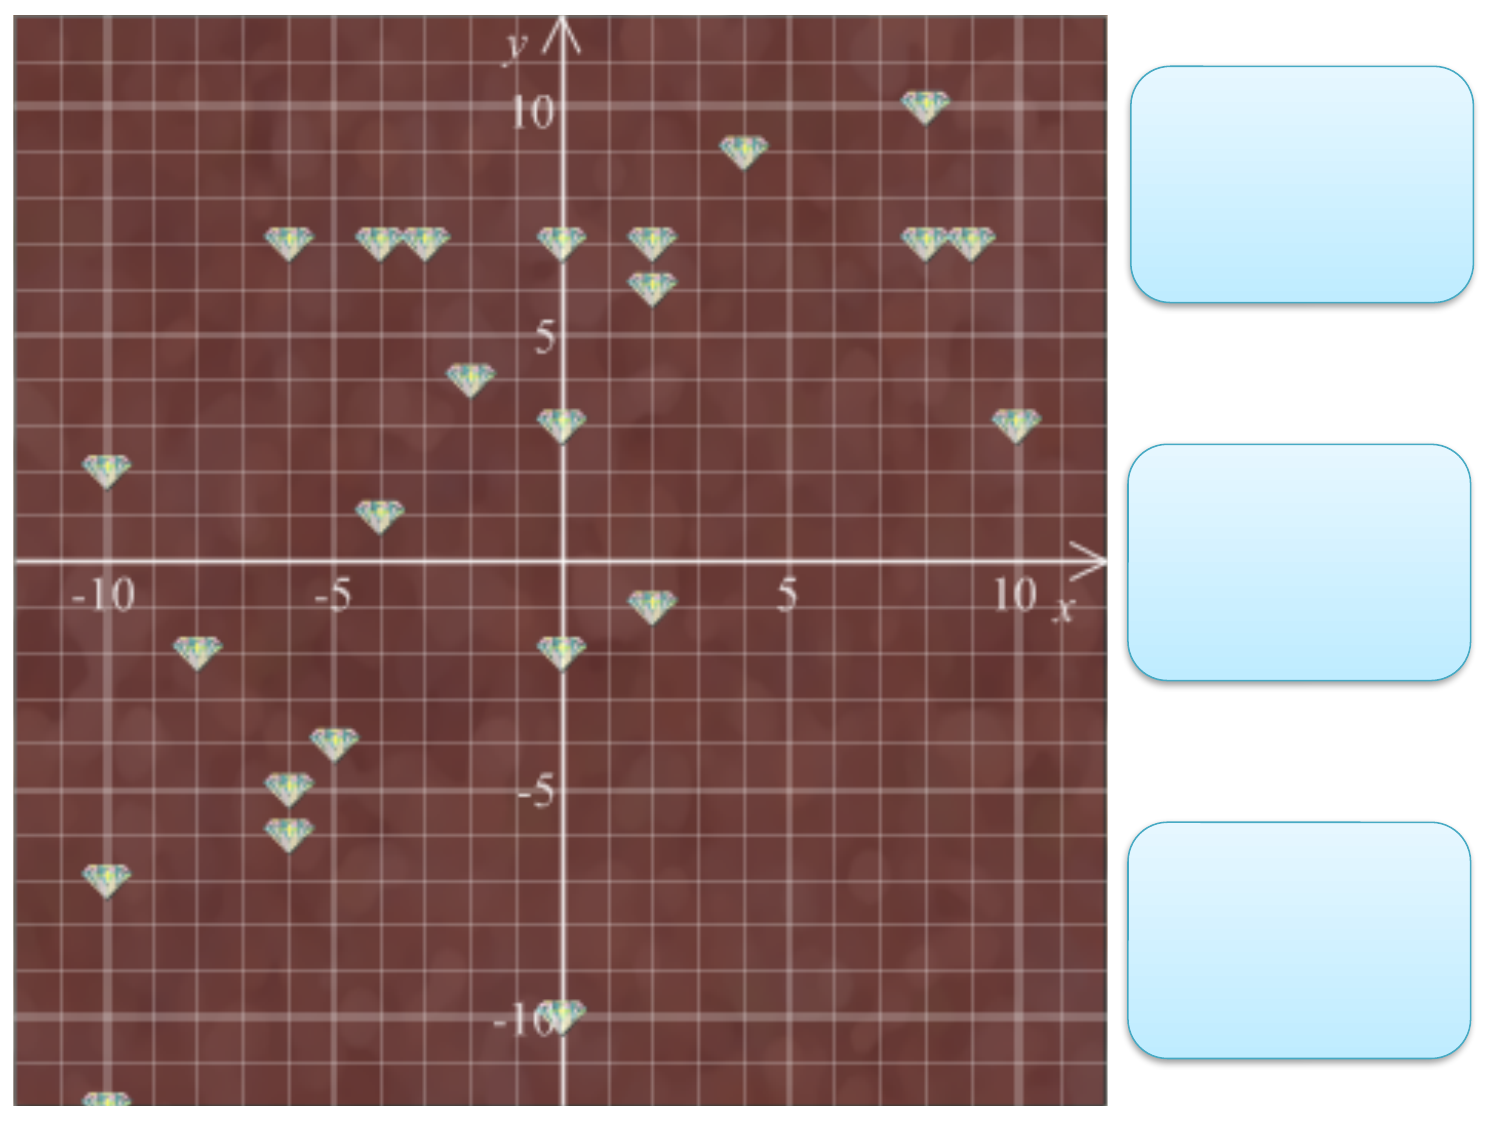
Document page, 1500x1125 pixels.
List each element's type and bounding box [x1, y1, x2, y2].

picture [13, 14, 1108, 1107]
text_box [1127, 66, 1474, 1059]
